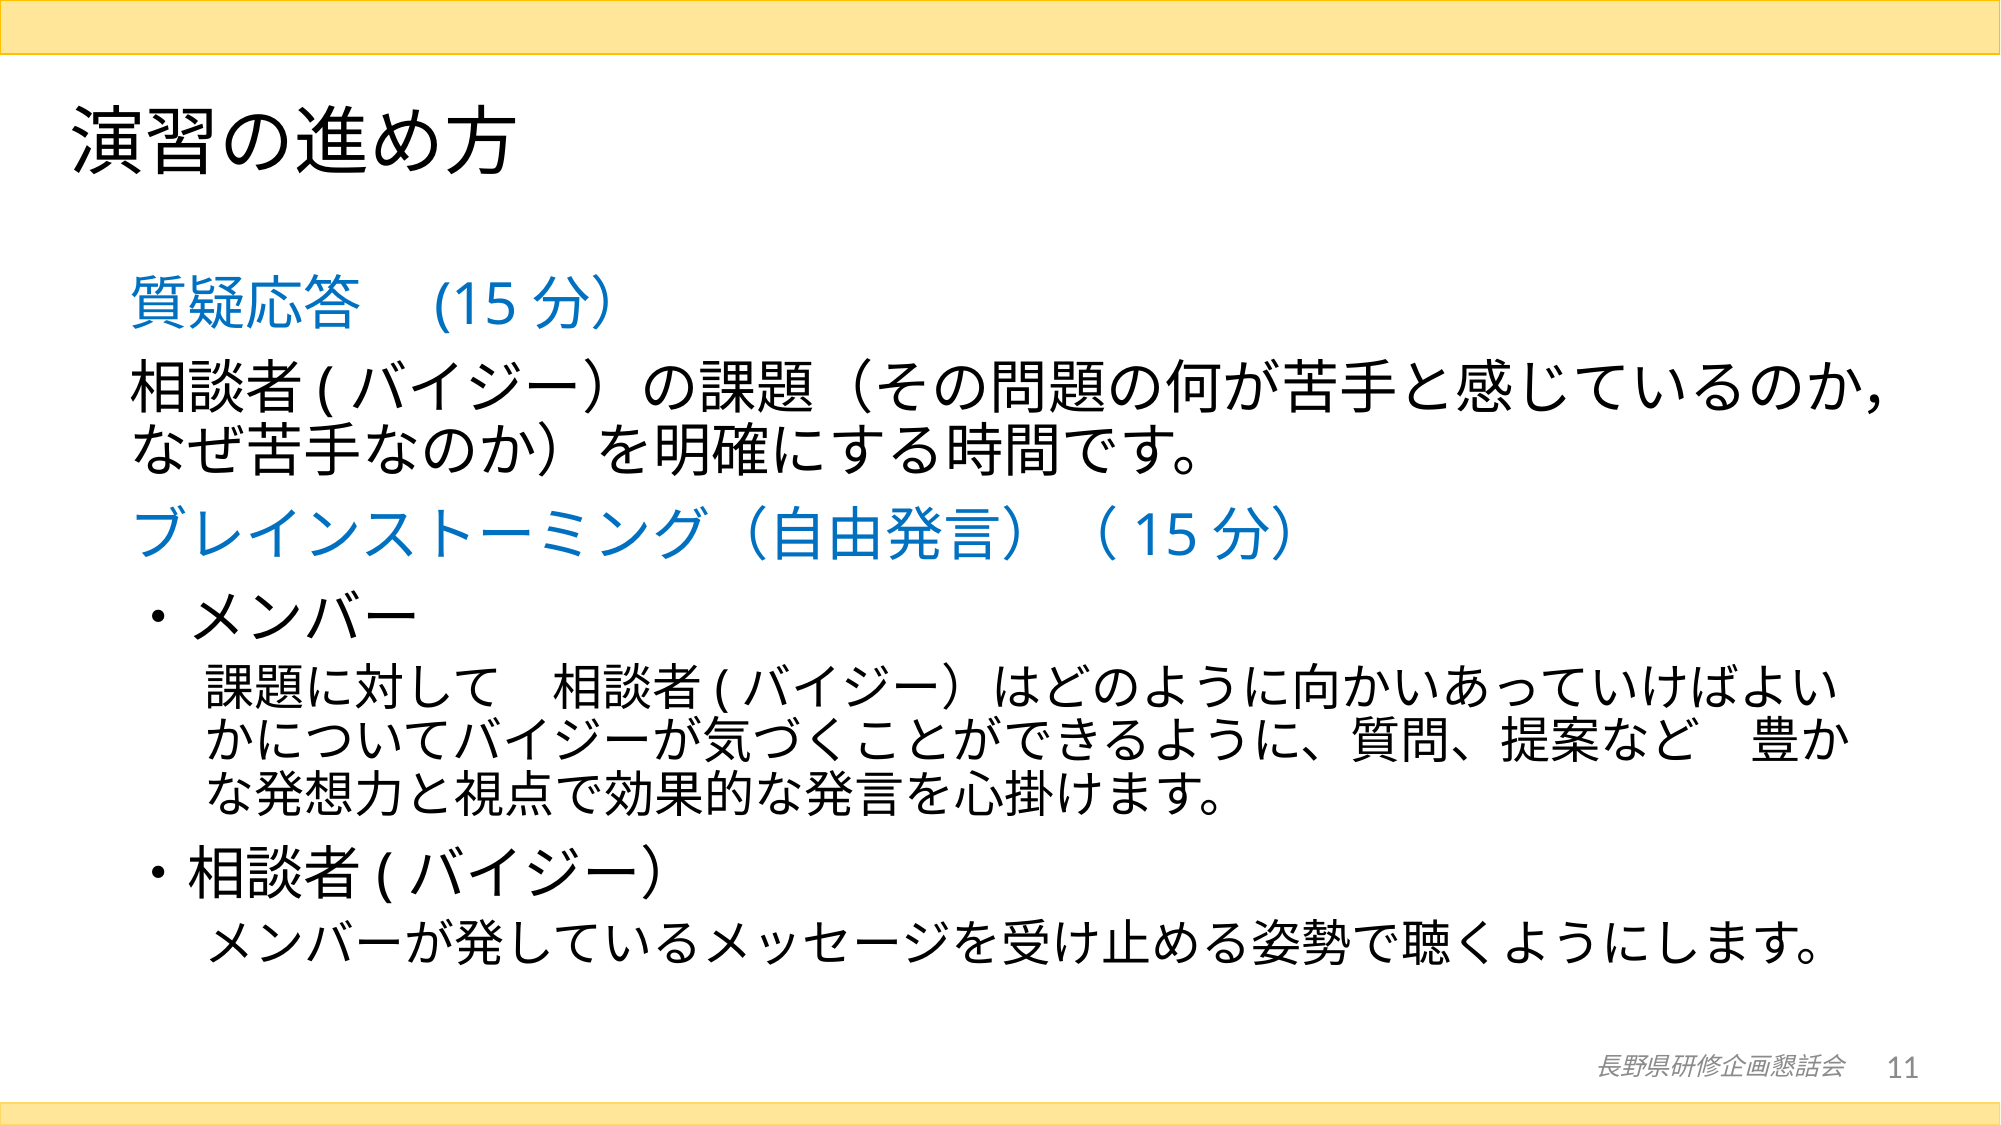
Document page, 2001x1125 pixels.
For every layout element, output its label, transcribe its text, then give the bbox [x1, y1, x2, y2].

slide_number 11 [1862, 1035, 1935, 1096]
list 質疑応答 (15分） 相談者(バイジー）の課題（その問題の何が苦手と感じているのか，なぜ苦手なのか）を明確にする時間です。 ブレインストーミング（自由発言）（15分） ・メンバー 課題に対して 相談者(バイジー）はどのように向かいあっていけばよいかについてバイジーが気づくことができるように、質問、提案など 豊かな発想力と視点で効果的な発言を心掛けます。 ・相談者(バイジー） メンバーが発しているメッセージを受け止める姿勢で聴くようにします。 [114, 267, 1898, 1014]
footer 長野県研修企画懇話会 [1185, 1035, 1861, 1096]
title 演習の進め方 [55, 80, 1780, 209]
